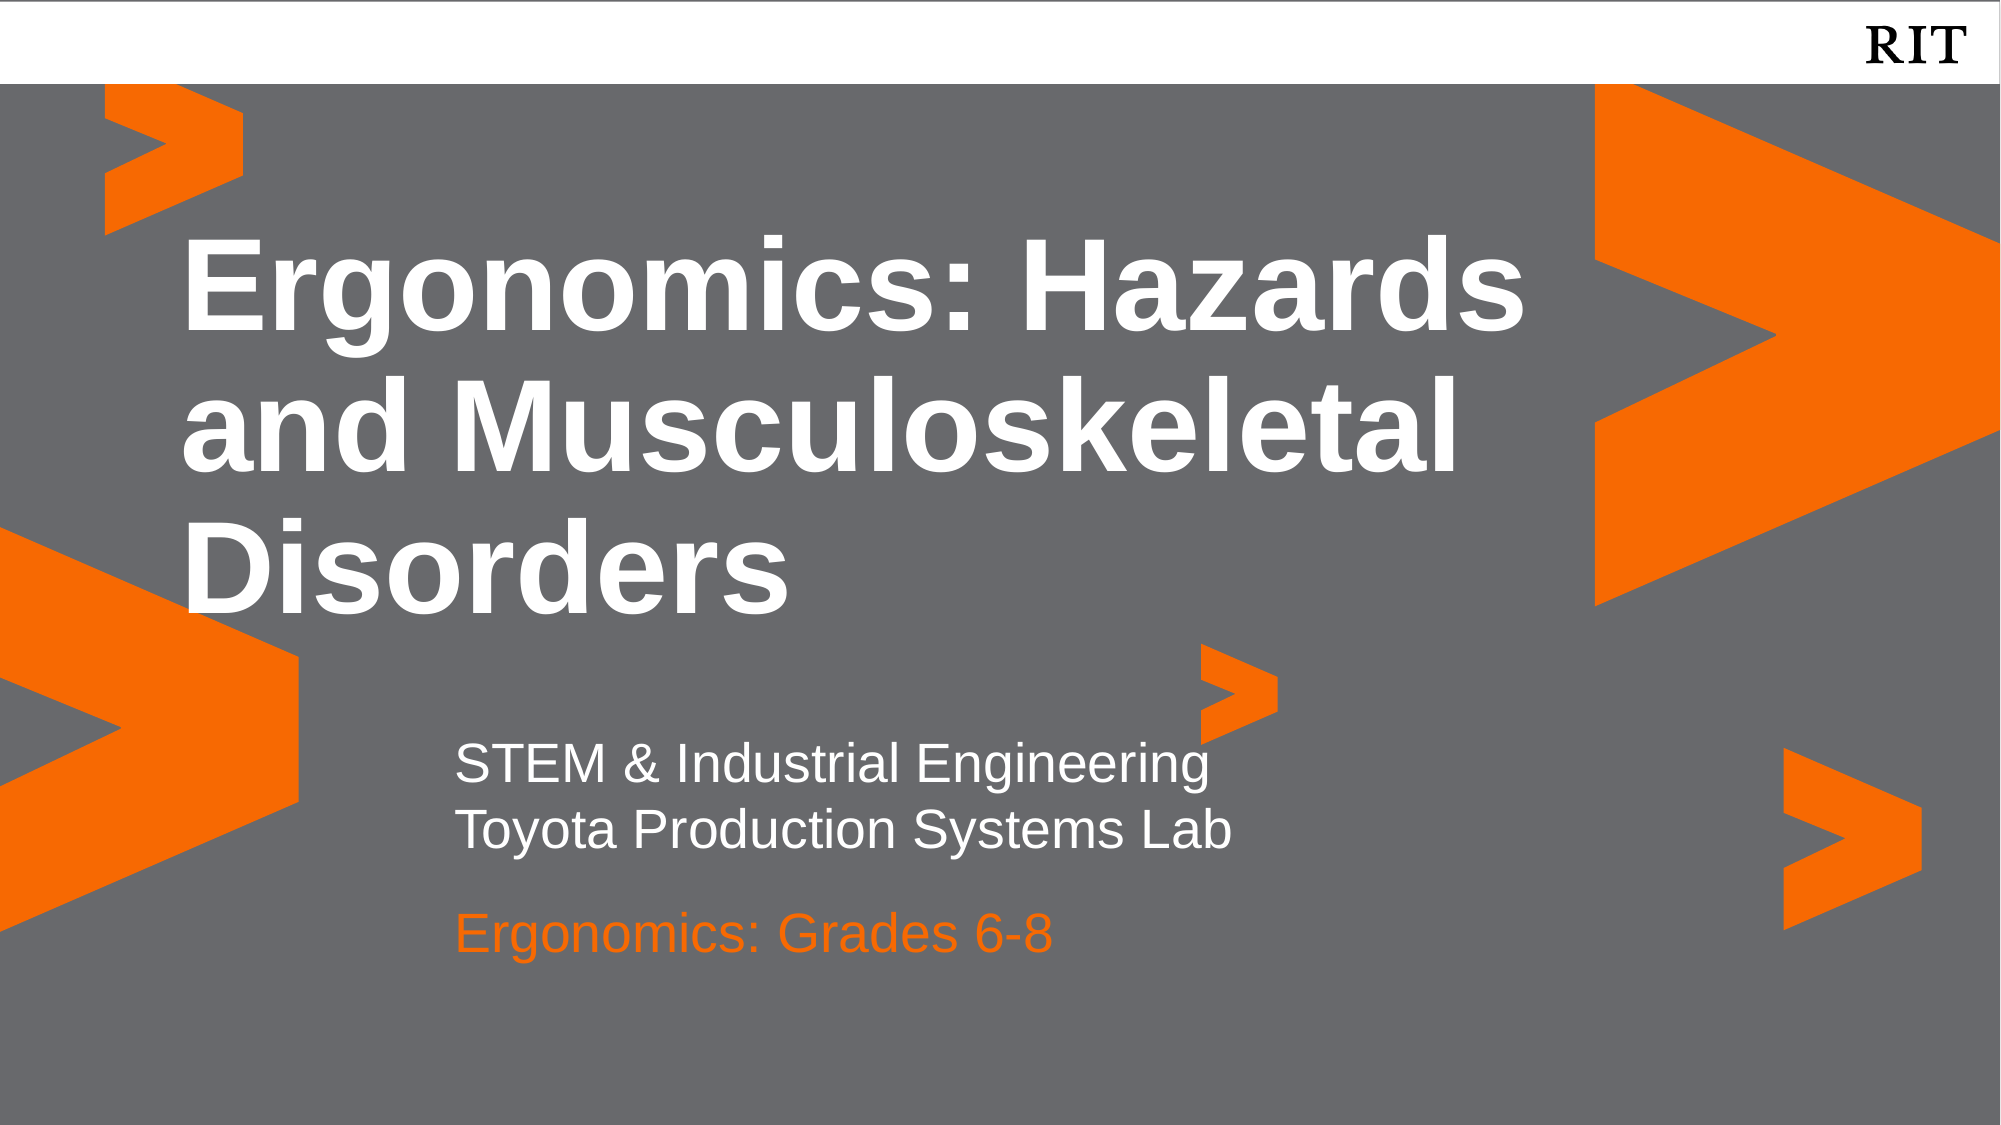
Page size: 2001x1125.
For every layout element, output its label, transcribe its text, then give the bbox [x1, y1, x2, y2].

list STEM & Industrial Engineering Toyota Production Systems Lab [439, 719, 1707, 798]
list Ergonomics: Grades 6-8 [439, 889, 1707, 980]
list Ergonomics: Hazards and Musculoskeletal Disorders [165, 209, 1730, 714]
picture [1861, 17, 1970, 72]
